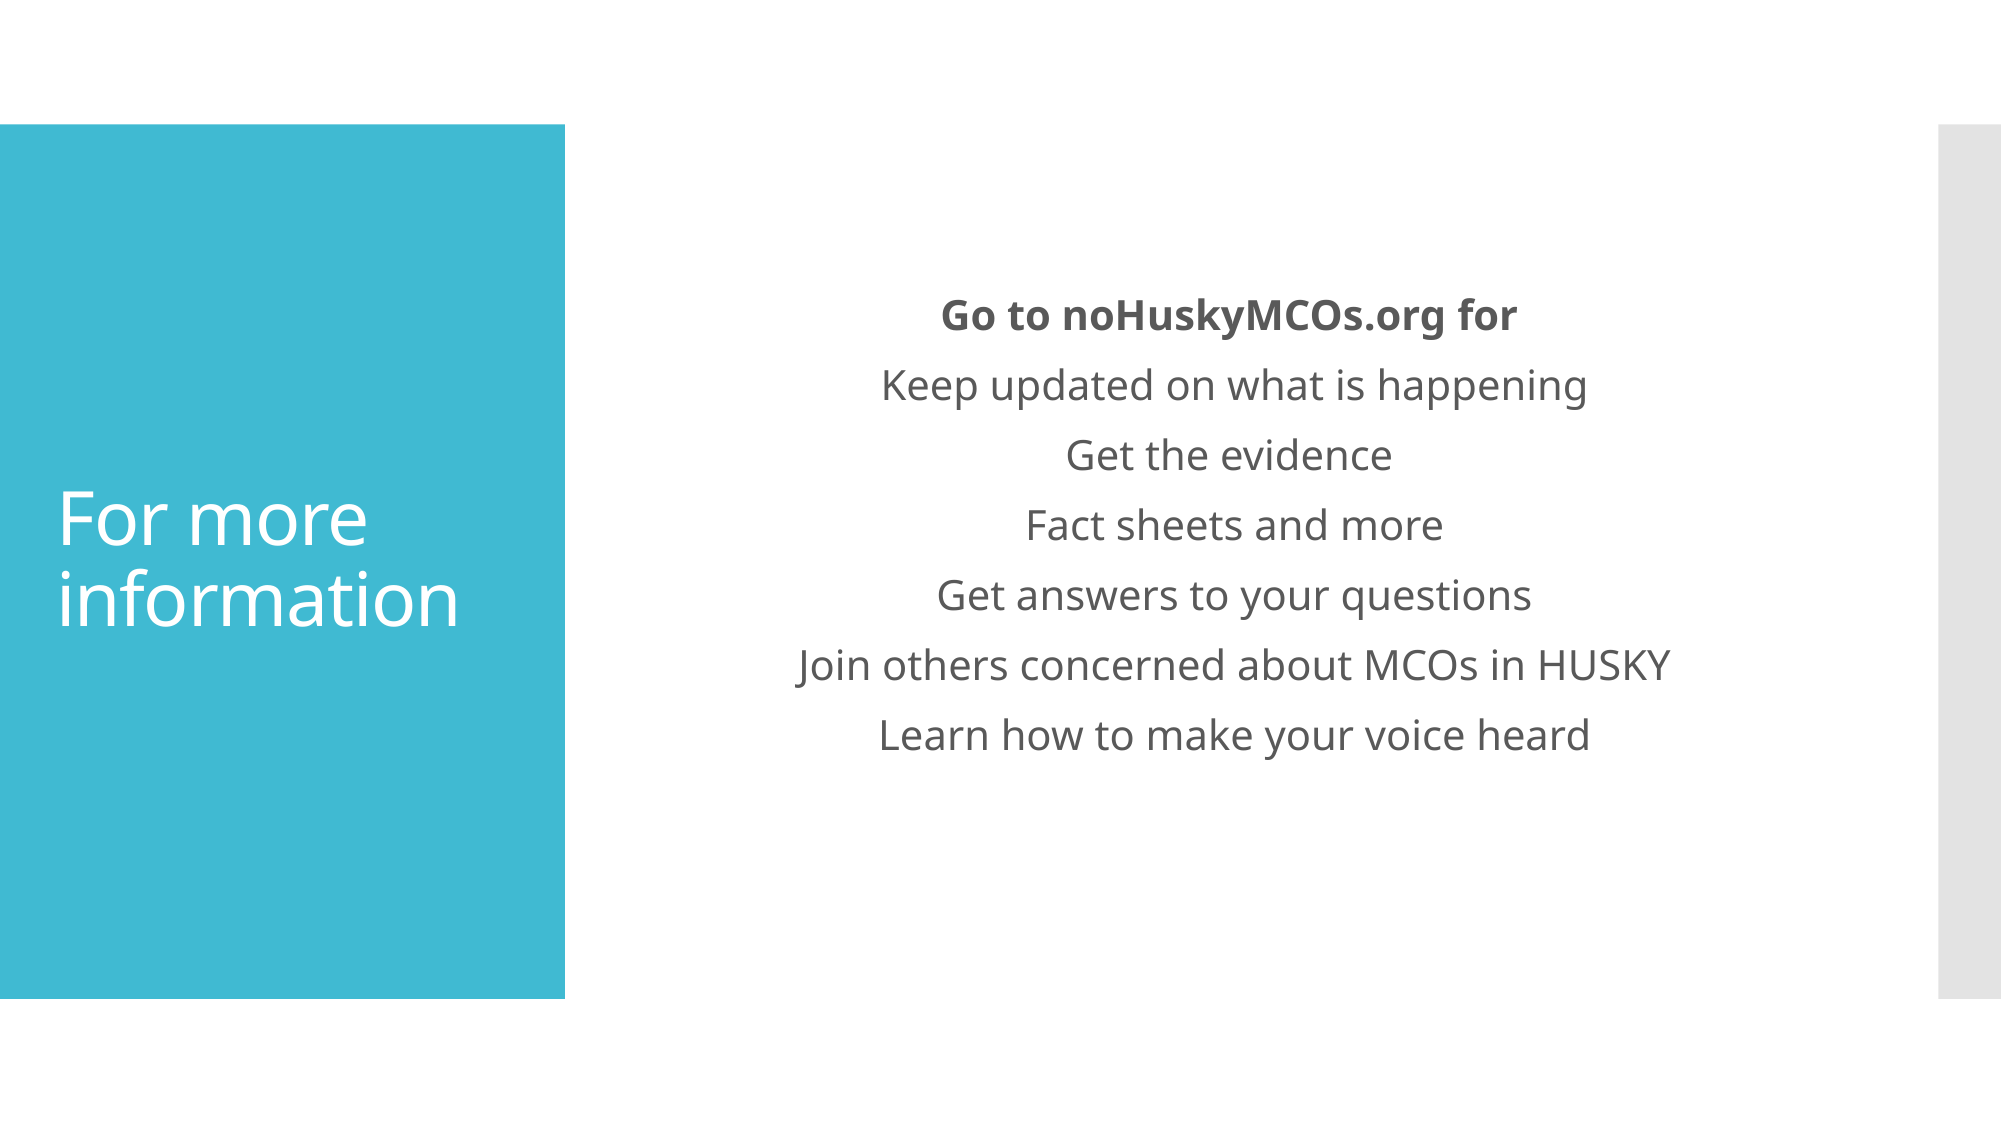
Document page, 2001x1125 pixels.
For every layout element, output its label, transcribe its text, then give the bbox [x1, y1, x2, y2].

title For more information [41, 184, 525, 940]
list Go to noHuskyMCOs.org for Keep updated on what is happening Get the evidence Fact sheets and more Get answers to your questions Join others concerned about MCOs in HUSKY Learn how to make your voice heard [634, 141, 1835, 982]
